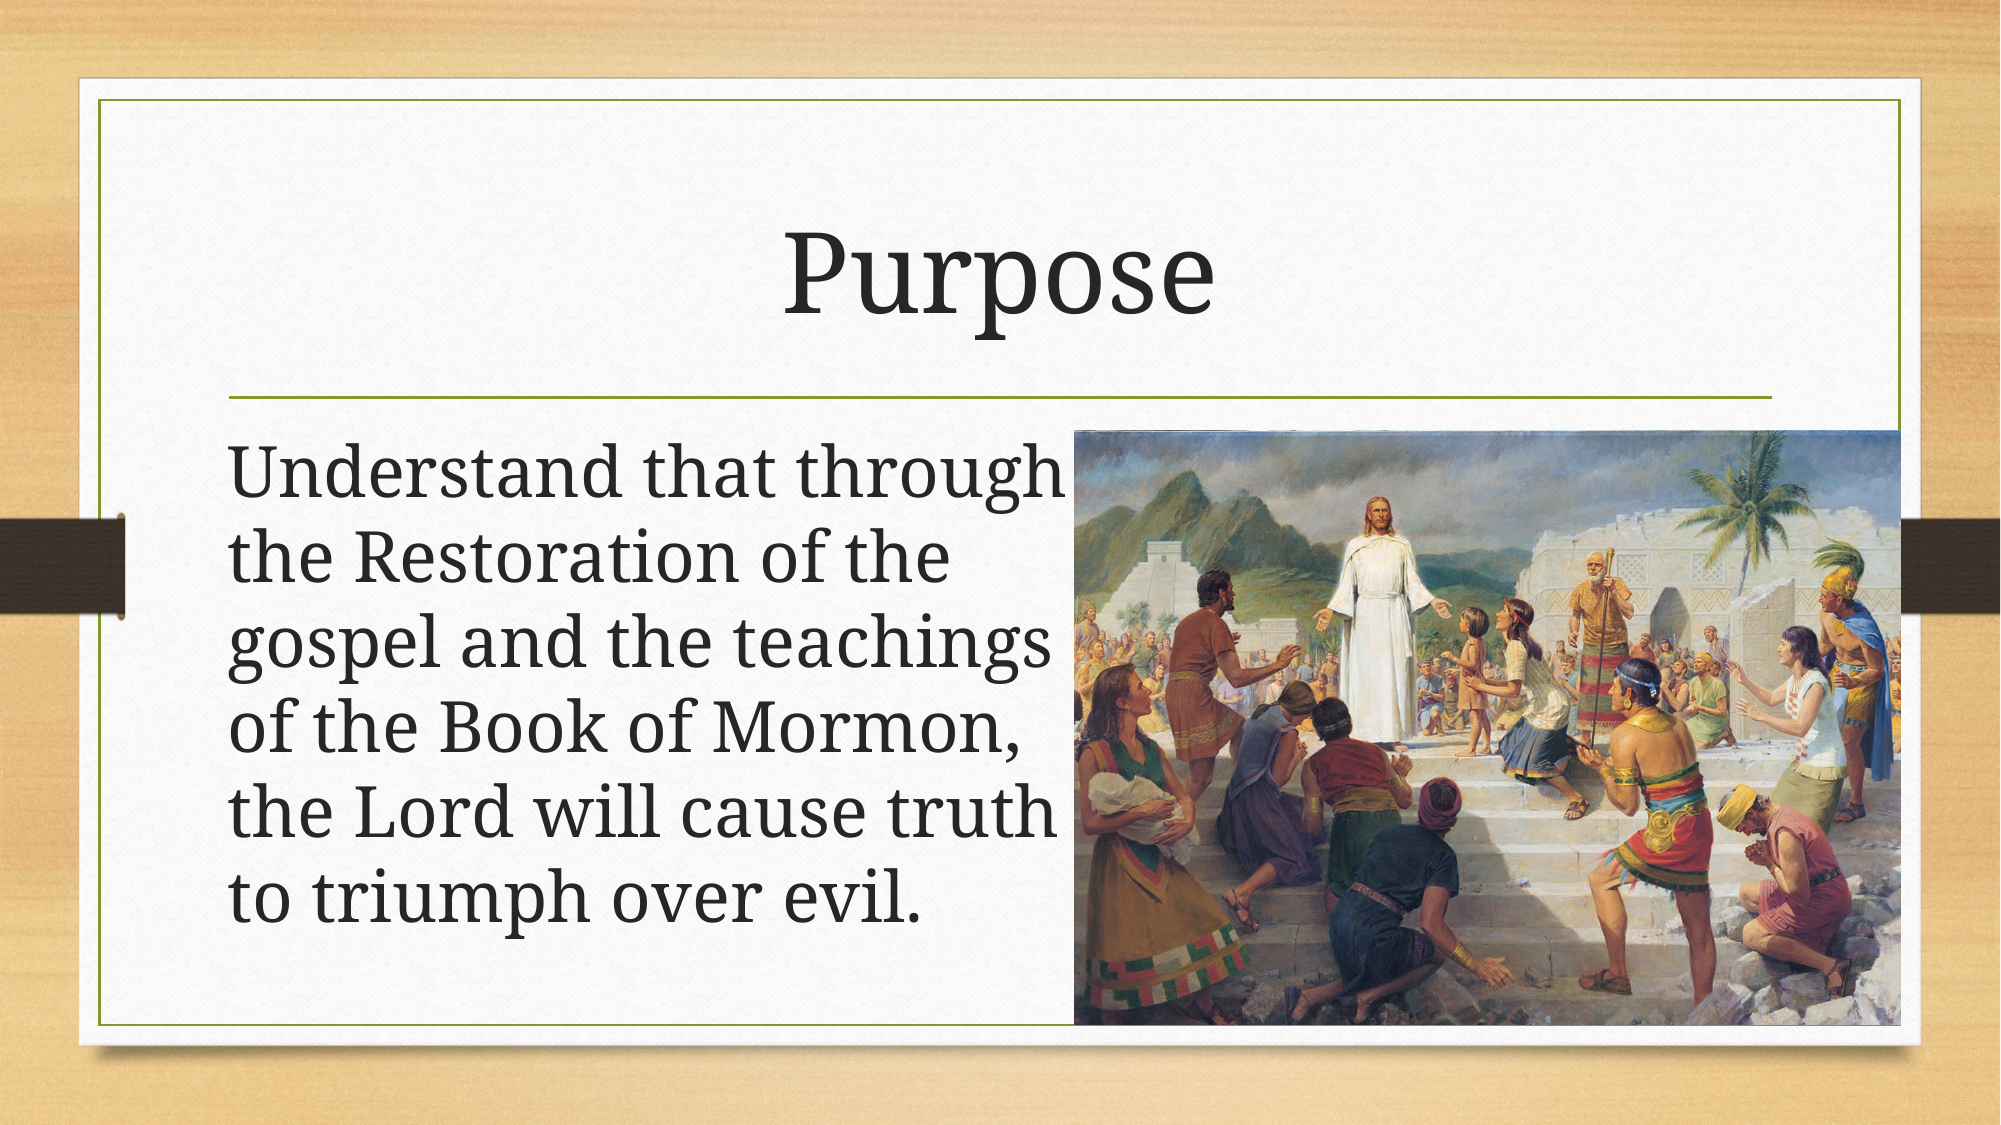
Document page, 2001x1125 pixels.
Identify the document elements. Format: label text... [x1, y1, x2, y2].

picture [0, 0, 2001, 1125]
title Purpose [212, 161, 1788, 375]
list Understand that through the Restoration of the gospel and the teachings of the Book of Mormon, the Lord will cause truth to triumph over evil. [212, 419, 1089, 1010]
